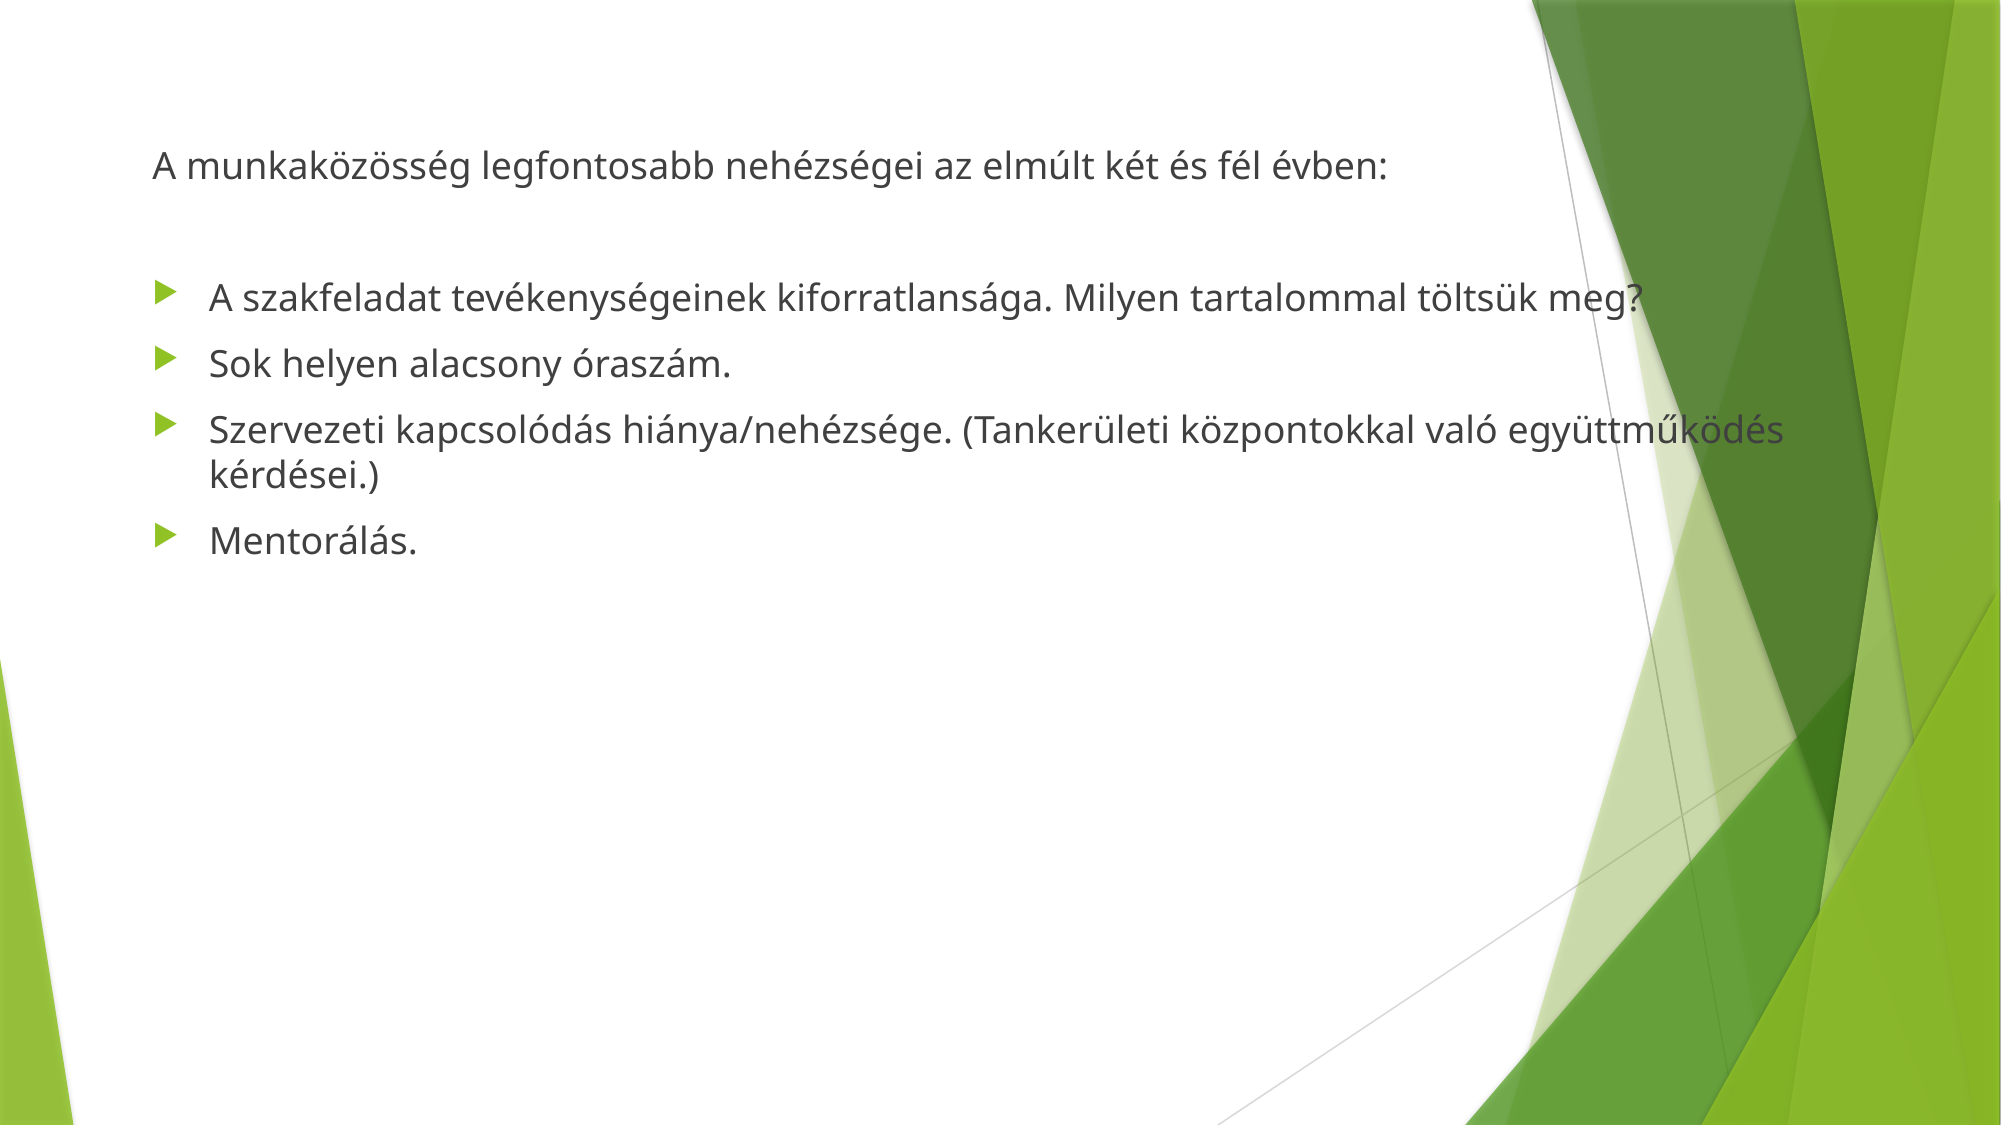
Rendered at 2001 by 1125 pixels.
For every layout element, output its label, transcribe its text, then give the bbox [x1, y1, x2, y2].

list A munkaközösség legfontosabb nehézségei az elmúlt két és fél évben: A szakfeladat tevékenységeinek kiforratlansága. Milyen tartalommal töltsük meg? Sok helyen alacsony óraszám. Szervezeti kapcsolódás hiánya/nehézsége. (Tankerületi központokkal való együttműködés kérdései.) Mentorálás. [137, 69, 1863, 1014]
